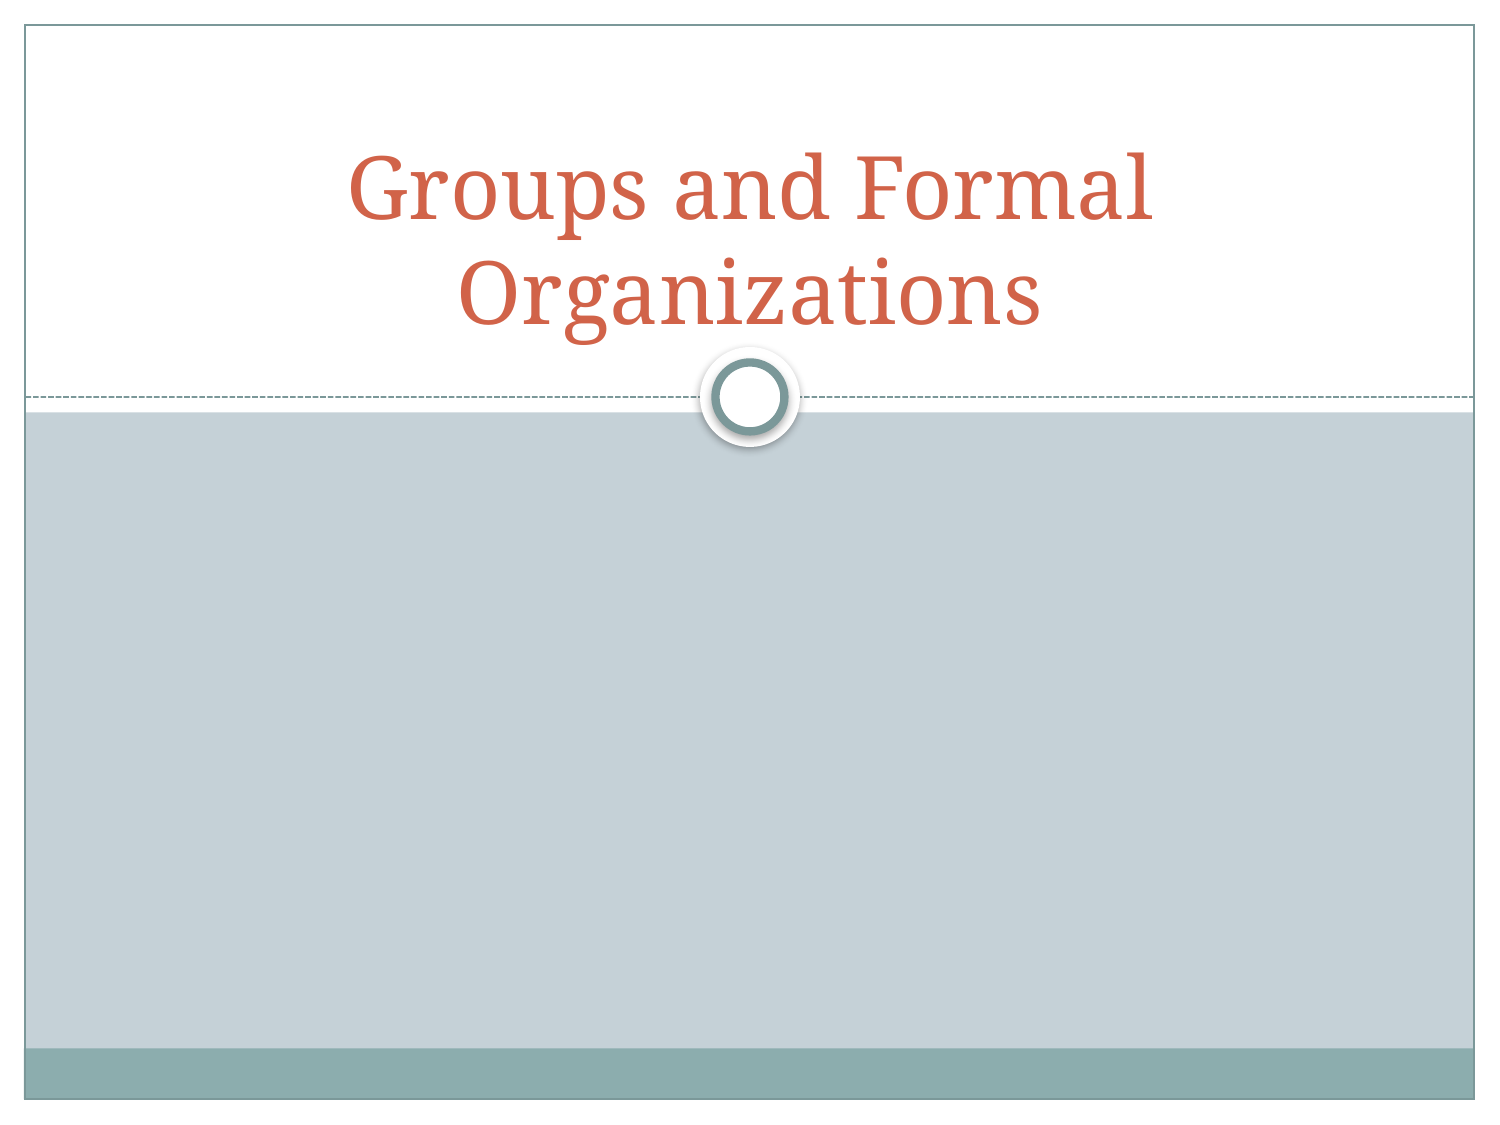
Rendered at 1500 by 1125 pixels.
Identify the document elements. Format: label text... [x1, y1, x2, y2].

title Groups and Formal Organizations [112, 62, 1388, 350]
